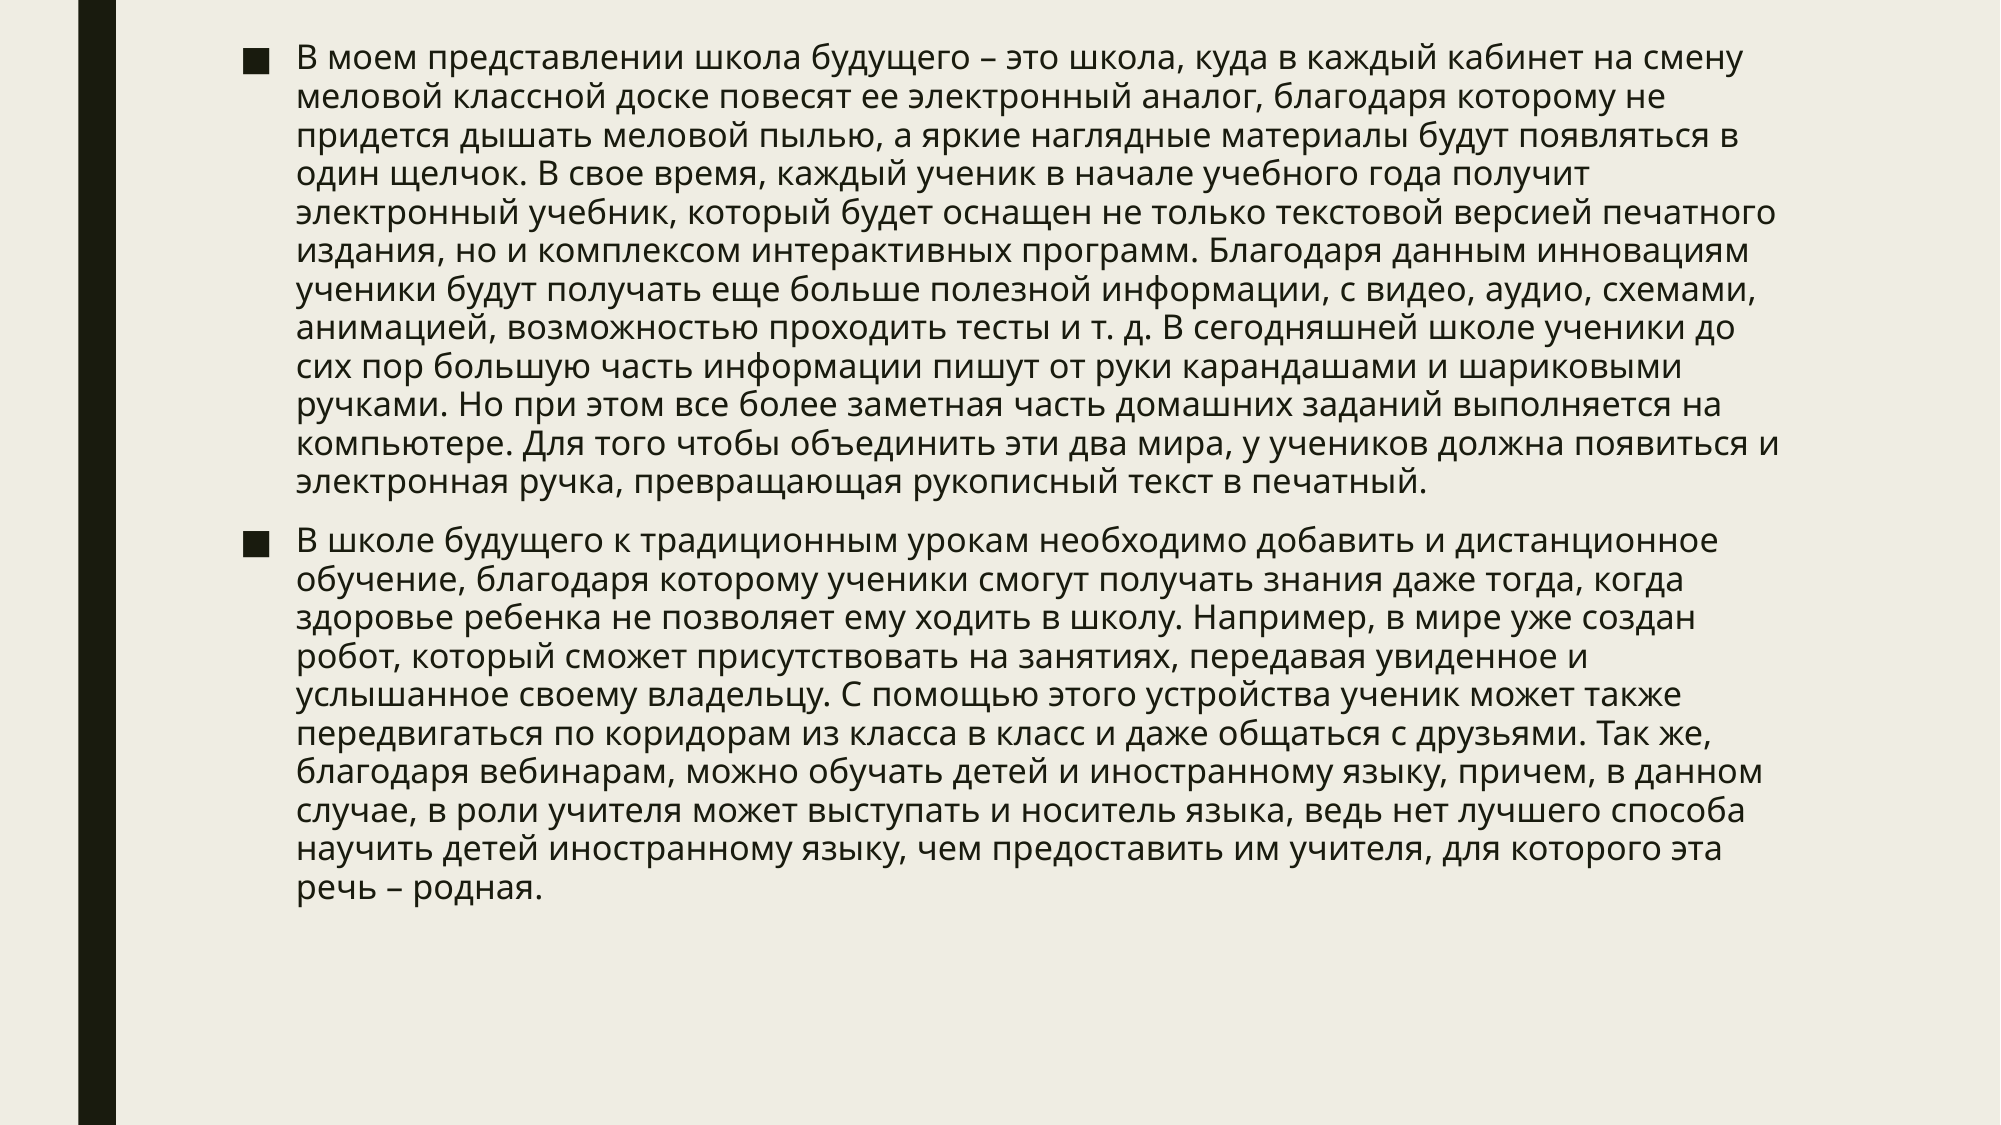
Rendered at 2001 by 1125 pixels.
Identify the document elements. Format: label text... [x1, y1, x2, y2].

list В моем представлении школа будущего – это школа, куда в каждый кабинет на смену меловой классной доске повесят ее электронный аналог, благодаря которому не придется дышать меловой пылью, а яркие наглядные материалы будут появляться в один щелчок. В свое время, каждый ученик в начале учебного года получит электронный учебник, который будет оснащен не только текстовой версией печатного издания, но и комплексом интерактивных программ. Благодаря данным инновациям ученики будут получать еще больше полезной информации, с видео, аудио, схемами, анимацией, возможностью проходить тесты и т. д. В сегодняшней школе ученики до сих пор большую часть информации пишут от руки карандашами и шариковыми ручками. Но при этом все более заметная часть домашних заданий выполняется на компьютере. Для того чтобы объединить эти два мира, у учеников должна появиться и электронная ручка, превращающая рукописный текст в печатный. В школе будущего к традиционным урокам необходимо добавить и дистанционное обучение, благодаря которому ученики смогут получать знания даже тогда, когда здоровье ребенка не позволяет ему ходить в школу. Например, в мире уже создан робот, который сможет присутствовать на занятиях, передавая увиденное и услышанное своему владельцу. С помощью этого устройства ученик может также передвигаться по коридорам из класса в класс и даже общаться с друзьями. Так же, благодаря вебинарам, можно обучать детей и иностранному языку, причем, в данном случае, в роли учителя может выступать и носитель языка, ведь нет лучшего способа научить детей иностранному языку, чем предоставить им учителя, для которого эта речь – родная. [225, 31, 1800, 963]
